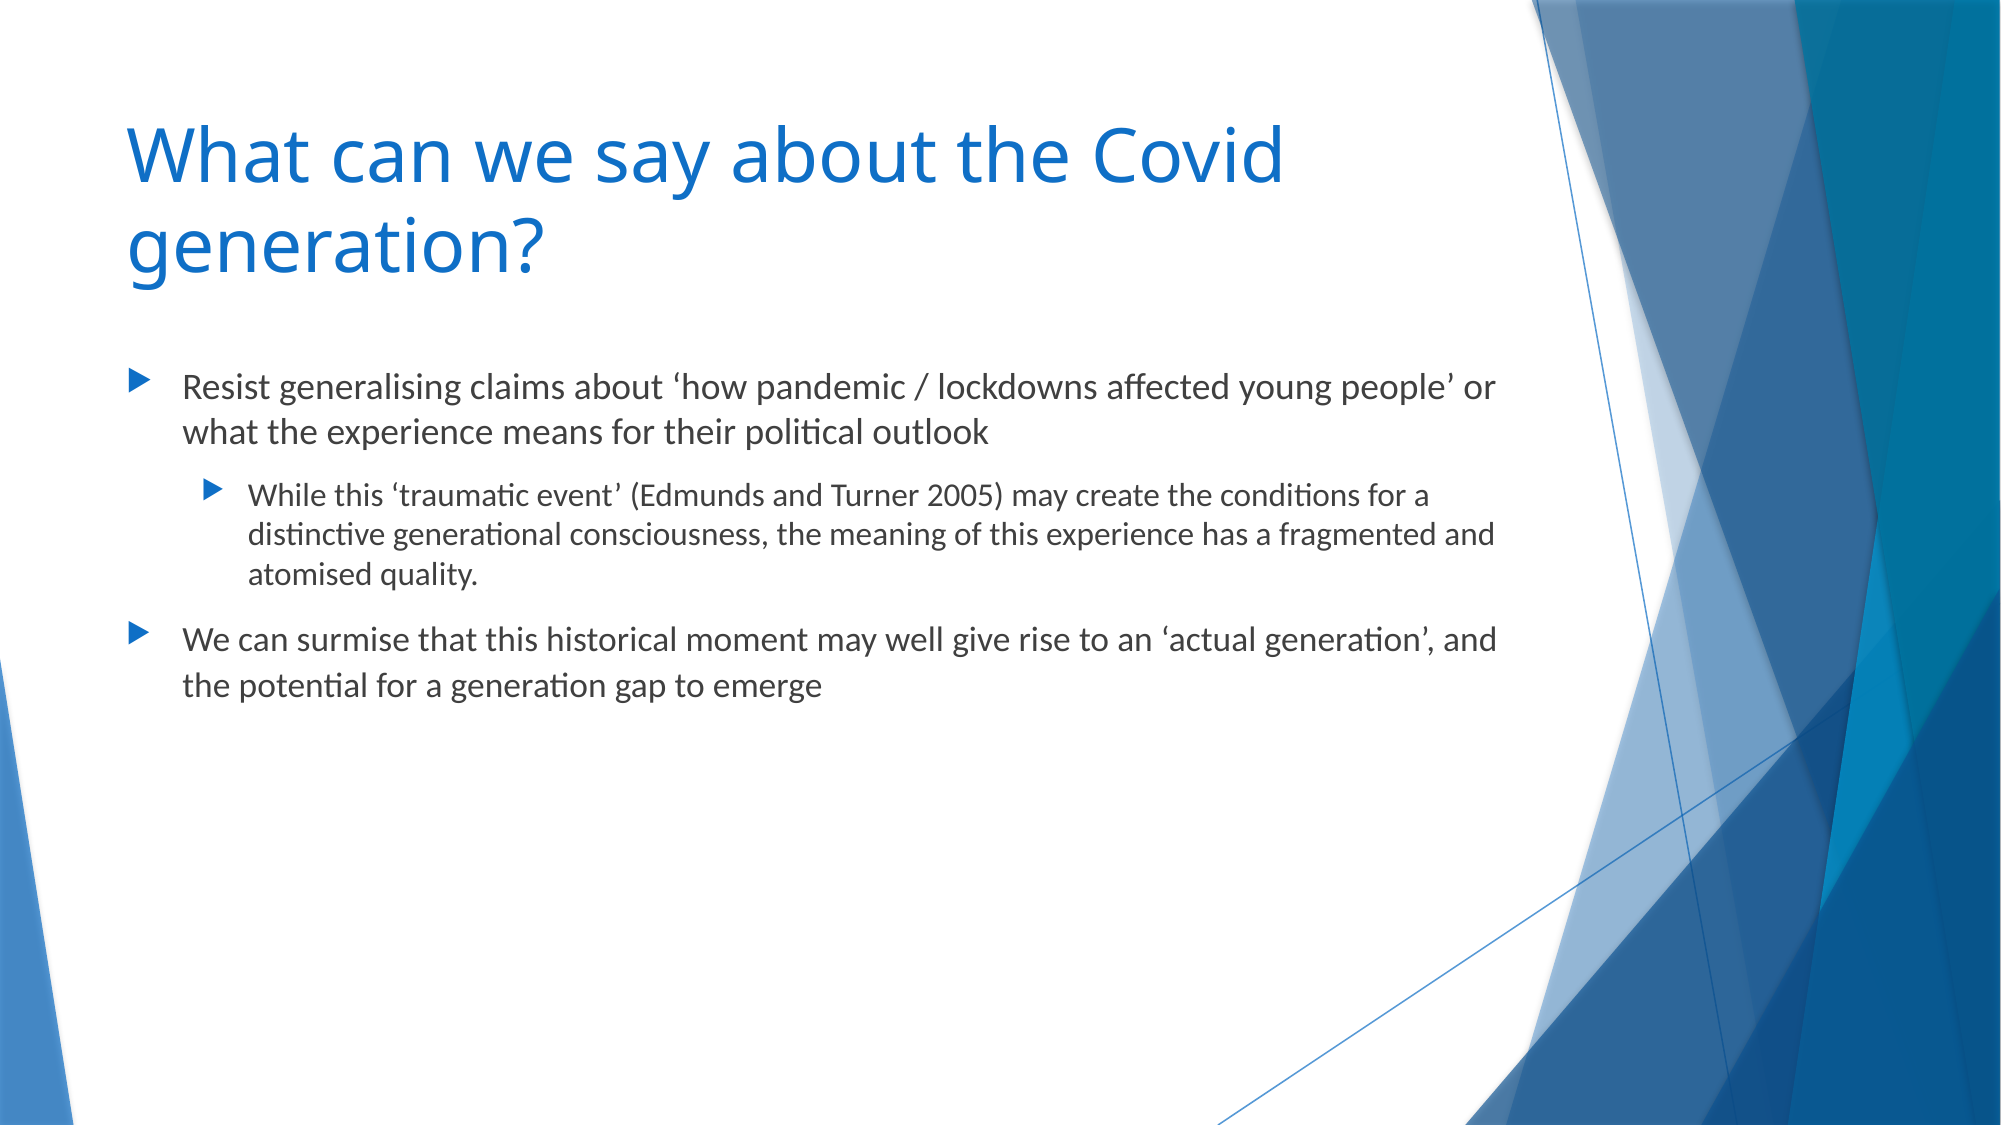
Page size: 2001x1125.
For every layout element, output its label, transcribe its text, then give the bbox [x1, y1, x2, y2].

title What can we say about the Covid generation? [111, 99, 1522, 317]
list Resist generalising claims about ‘how pandemic / lockdowns affected young people’ or what the experience means for their political outlook While this ‘traumatic event’ (Edmunds and Turner 2005) may create the conditions for a distinctive generational consciousness, the meaning of this experience has a fragmented and atomised quality. We can surmise that this historical moment may well give rise to an ‘actual generation’, and the potential for a generation gap to emerge [111, 354, 1522, 1077]
